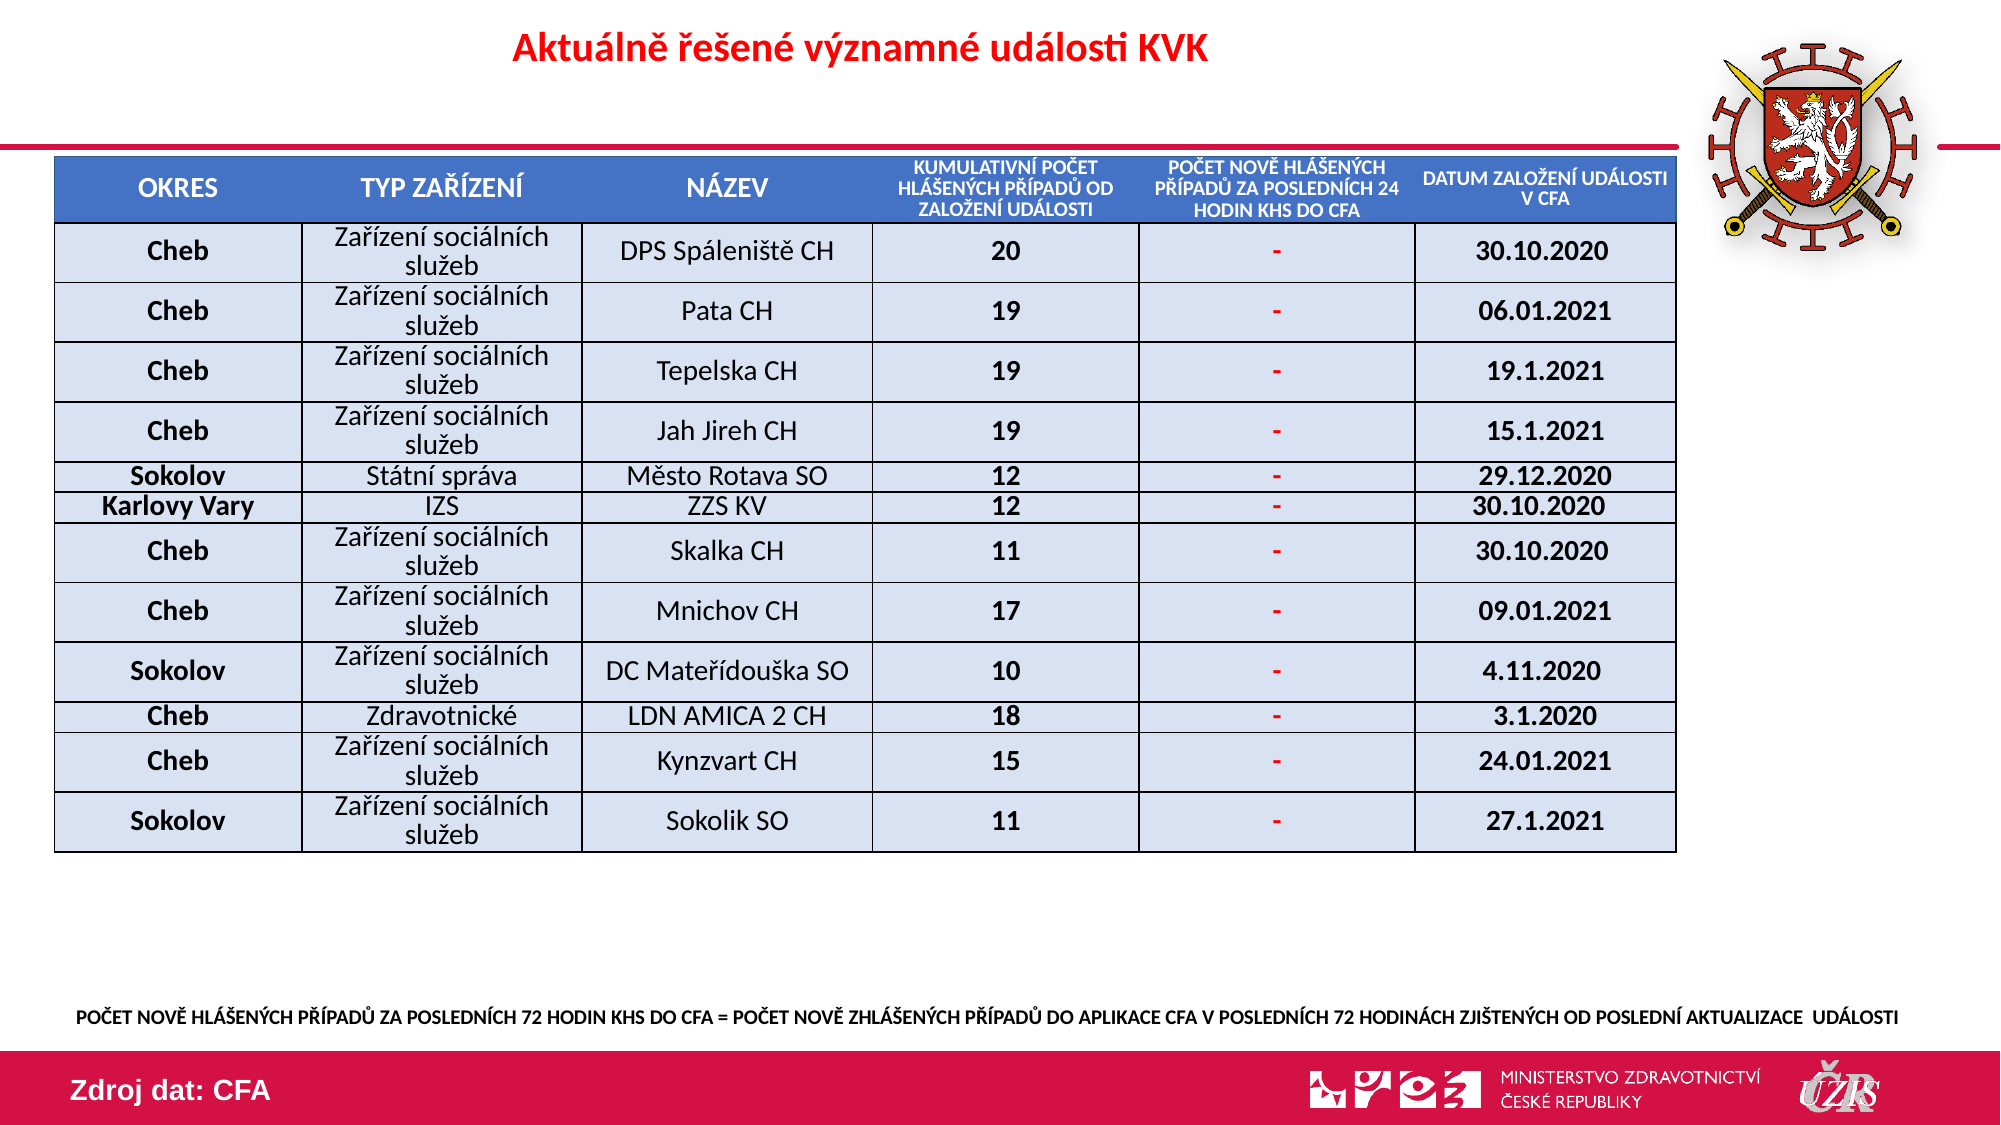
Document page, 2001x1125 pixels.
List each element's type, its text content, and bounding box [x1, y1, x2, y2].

table_cell 19.1.2021 [1416, 343, 1675, 401]
table_cell - [1140, 733, 1414, 791]
table_cell 06.01.2021 [1416, 283, 1675, 341]
table_cell - [1140, 283, 1414, 341]
table_cell 11 [873, 524, 1138, 582]
table_cell - [1140, 643, 1414, 701]
table_cell Zařízení sociálních služeb [303, 283, 581, 341]
table_cell Sokolov [55, 793, 301, 851]
table_cell Státní správa [303, 463, 581, 491]
table_cell 19 [873, 403, 1138, 461]
table_cell 12 [873, 493, 1138, 522]
table_cell Zařízení sociálních služeb [303, 524, 581, 582]
table_cell - [1140, 793, 1414, 851]
table_cell DPS Spáleniště CH [583, 224, 872, 282]
table_cell Zařízení sociálních služeb [303, 583, 581, 641]
table_cell 11 [873, 793, 1138, 851]
table_cell - [1140, 224, 1414, 282]
table_cell Cheb [55, 703, 301, 732]
table_cell ZZS KV [583, 493, 872, 522]
table_cell 30.10.2020 [1416, 493, 1675, 522]
table_cell Sokolov [55, 463, 301, 491]
text_box POČET NOVĚ HLÁŠENÝCH PŘÍPADŮ ZA POSLEDNÍCH 72 HODIN KHS DO CFA = POČET NOVĚ ZHLÁŠENÝCH PŘÍPADŮ DO APLIKACE CFA V POSLEDNÍCH 72 HODINÁCH ZJIŠTENÝCH OD POSLEDNÍ AKTUALIZACE UDÁLOSTI [0, 995, 1975, 1037]
table_cell Cheb [55, 733, 301, 791]
table_cell 29.12.2020 [1416, 463, 1675, 491]
table_cell - [1140, 493, 1414, 522]
picture [1308, 1068, 1762, 1108]
table_cell Cheb [55, 403, 301, 461]
table_header DATUM ZALOŽENÍ UDÁLOSTI V CFA [1415, 157, 1675, 222]
picture [1778, 1050, 1901, 1125]
text_box Zdroj dat: CFA [55, 1064, 287, 1115]
title Aktuálně řešené významné události KVK [54, 0, 1677, 147]
table_cell 18 [873, 703, 1138, 732]
table_cell 15 [873, 733, 1138, 791]
table_cell Sokolov [55, 643, 301, 701]
table_cell Cheb [55, 524, 301, 582]
table_cell 09.01.2021 [1416, 583, 1675, 641]
table_cell Zařízení sociálních služeb [303, 224, 581, 282]
table_cell 10 [873, 643, 1138, 701]
table_cell 4.11.2020 [1416, 643, 1675, 701]
table_header POČET NOVĚ HLÁŠENÝCH PŘÍPADŮ ZA POSLEDNÍCH 24 HODIN KHS DO CFA [1139, 157, 1415, 222]
table_cell 24.01.2021 [1416, 733, 1675, 791]
table_cell 20 [873, 224, 1138, 282]
table_cell Cheb [55, 583, 301, 641]
table_cell 15.1.2021 [1416, 403, 1675, 461]
table_cell Cheb [55, 224, 301, 282]
table_cell Město Rotava SO [583, 463, 872, 491]
table_cell DC Mateřídouška SO [583, 643, 872, 701]
table_cell Zařízení sociálních služeb [303, 403, 581, 461]
table_cell Jah Jireh CH [583, 403, 872, 461]
table_cell Tepelska CH [583, 343, 872, 401]
table_cell - [1140, 463, 1414, 491]
table_cell Zařízení sociálních služeb [303, 793, 581, 851]
table_cell Kynzvart CH [583, 733, 872, 791]
table_cell 30.10.2020 [1416, 524, 1675, 582]
table_cell 19 [873, 343, 1138, 401]
table_cell - [1140, 583, 1414, 641]
table_cell - [1140, 343, 1414, 401]
table_cell - [1140, 524, 1414, 582]
picture [1702, 37, 1923, 257]
table_header TYP ZAŘÍZENÍ [302, 157, 582, 222]
table_header NÁZEV [582, 157, 872, 222]
table_header KUMULATIVNÍ POČET HLÁŠENÝCH PŘÍPADŮ OD ZALOŽENÍ UDÁLOSTI [872, 157, 1139, 222]
table_cell Pata CH [583, 283, 872, 341]
table_cell 17 [873, 583, 1138, 641]
table_header OKRES [55, 157, 302, 222]
table_cell Skalka CH [583, 524, 872, 582]
table_cell Cheb [55, 283, 301, 341]
table_cell Zdravotnické [303, 703, 581, 732]
table_cell 19 [873, 283, 1138, 341]
table_cell 12 [873, 463, 1138, 491]
table_cell Cheb [55, 343, 301, 401]
table_cell Zařízení sociálních služeb [303, 343, 581, 401]
table_cell 3.1.2020 [1416, 703, 1675, 732]
table_cell Karlovy Vary [55, 493, 301, 522]
table_cell 27.1.2021 [1416, 793, 1675, 851]
table_cell IZS [303, 493, 581, 522]
table_cell Mnichov CH [583, 583, 872, 641]
table_cell - [1140, 703, 1414, 732]
table_cell LDN AMICA 2 CH [583, 703, 872, 732]
table_cell Zařízení sociálních služeb [303, 733, 581, 791]
table_cell Zařízení sociálních služeb [303, 643, 581, 701]
table_cell - [1140, 403, 1414, 461]
table_cell 30.10.2020 [1416, 224, 1675, 282]
table_cell Sokolik SO [583, 793, 872, 851]
